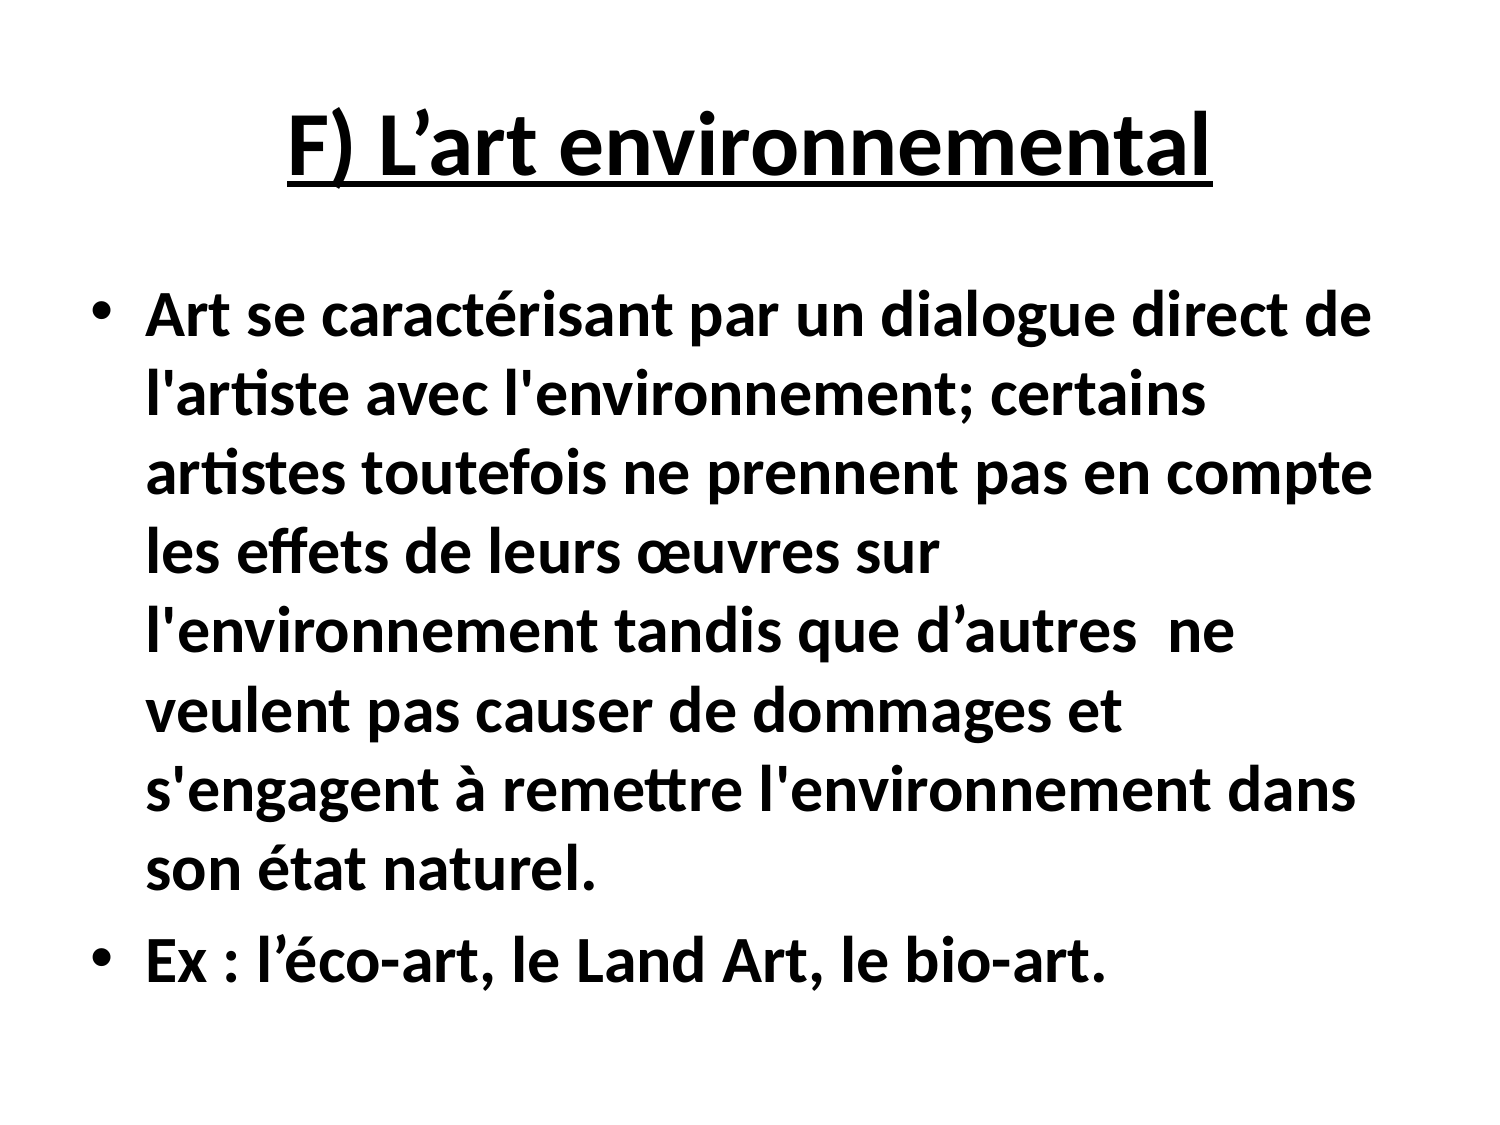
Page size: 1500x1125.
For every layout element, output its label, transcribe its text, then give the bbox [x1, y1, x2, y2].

title F) L’art environnemental [75, 45, 1425, 233]
list Art se caractérisant par un dialogue direct de l'artiste avec l'environnement; certains artistes toutefois ne prennent pas en compte les effets de leurs œuvres sur l'environnement tandis que d’autres ne veulent pas causer de dommages et s'engagent à remettre l'environnement dans son état naturel. Ex : l’éco-art, le Land Art, le bio-art. [75, 262, 1425, 1005]
